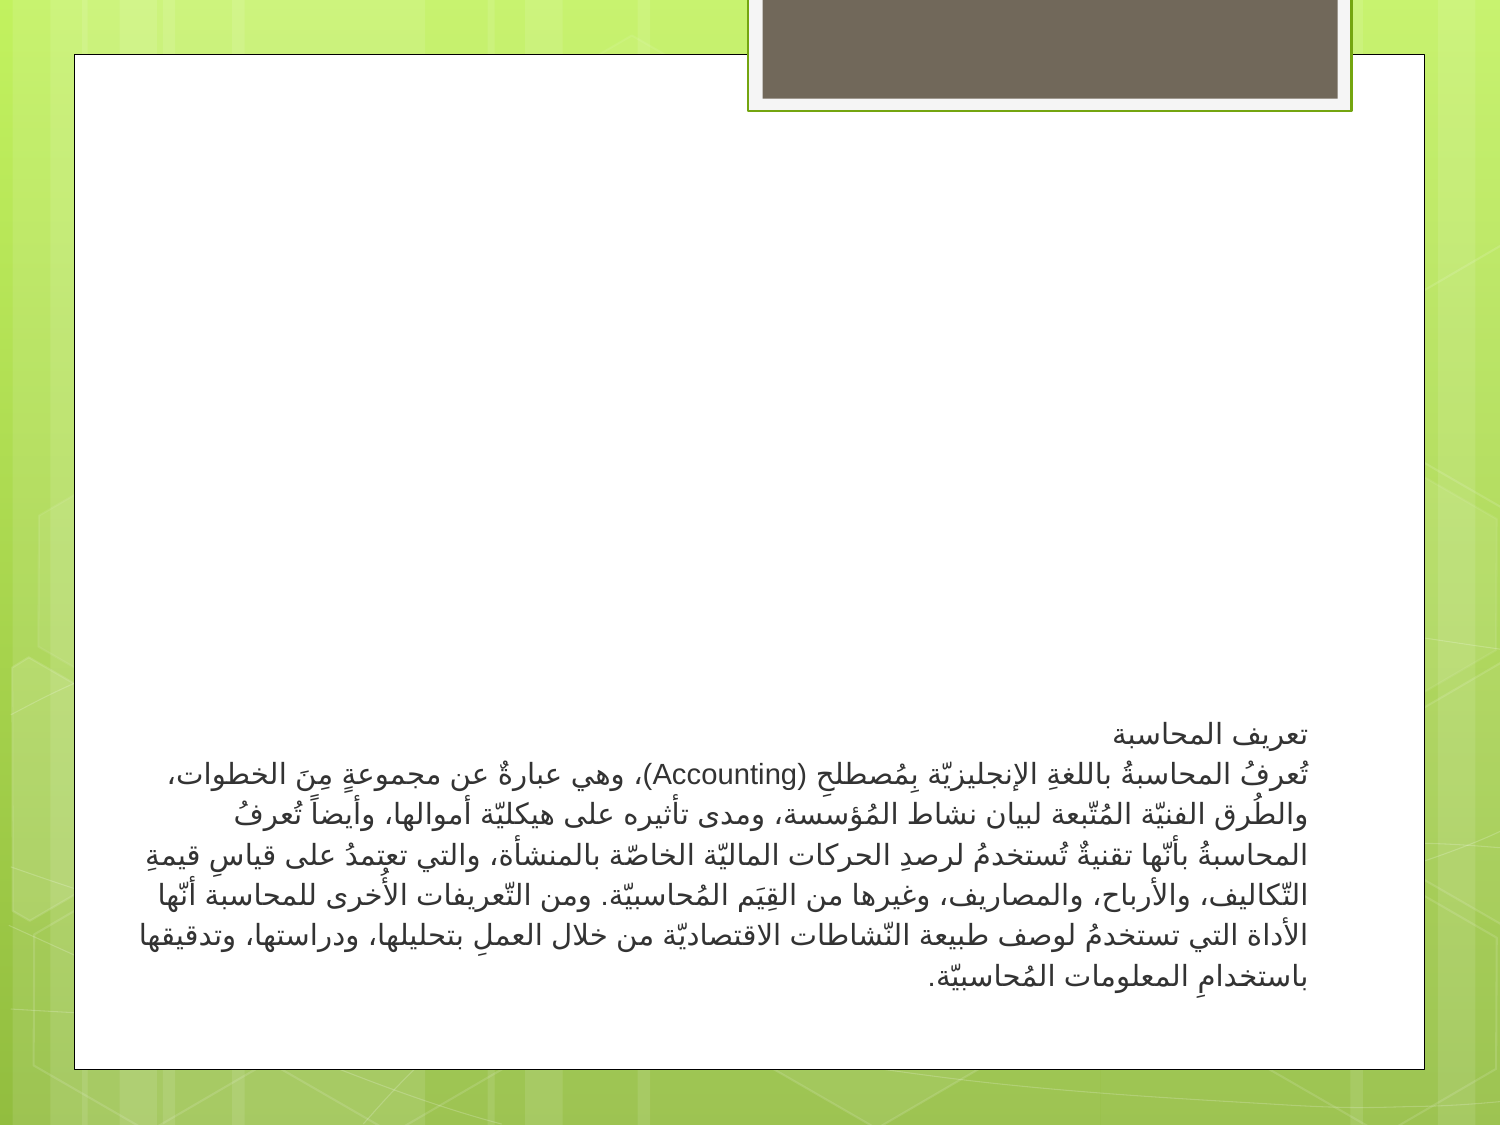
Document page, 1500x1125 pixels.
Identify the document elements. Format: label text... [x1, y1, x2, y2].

title تعريف المحاسبة تُعرفُ المحاسبةُ باللغةِ الإنجليزيّة بِمُصطلحِ (Accounting)، وهي عبارةٌ عن مجموعةٍ مِنَ الخطوات، والطُرق الفنيّة المُتّبعة لبيان نشاط المُؤسسة، ومدى تأثيره على هيكليّة أموالها، وأيضاً تُعرفُ المحاسبةُ بأنّها تقنيةٌ تُستخدمُ لرصدِ الحركات الماليّة الخاصّة بالمنشأة، والتي تعتمدُ على قياسِ قيمةِ التّكاليف، والأرباح، والمصاريف، وغيرها من القِيَم المُحاسبيّة. ومن التّعريفات الأُخرى للمحاسبة أنّها الأداة التي تستخدمُ لوصف طبيعة النّشاطات الاقتصاديّة من خلال العملِ بتحليلها، ودراستها، وتدقيقها باستخدامِ المعلومات المُحاسبيّة. [112, 168, 1324, 1000]
